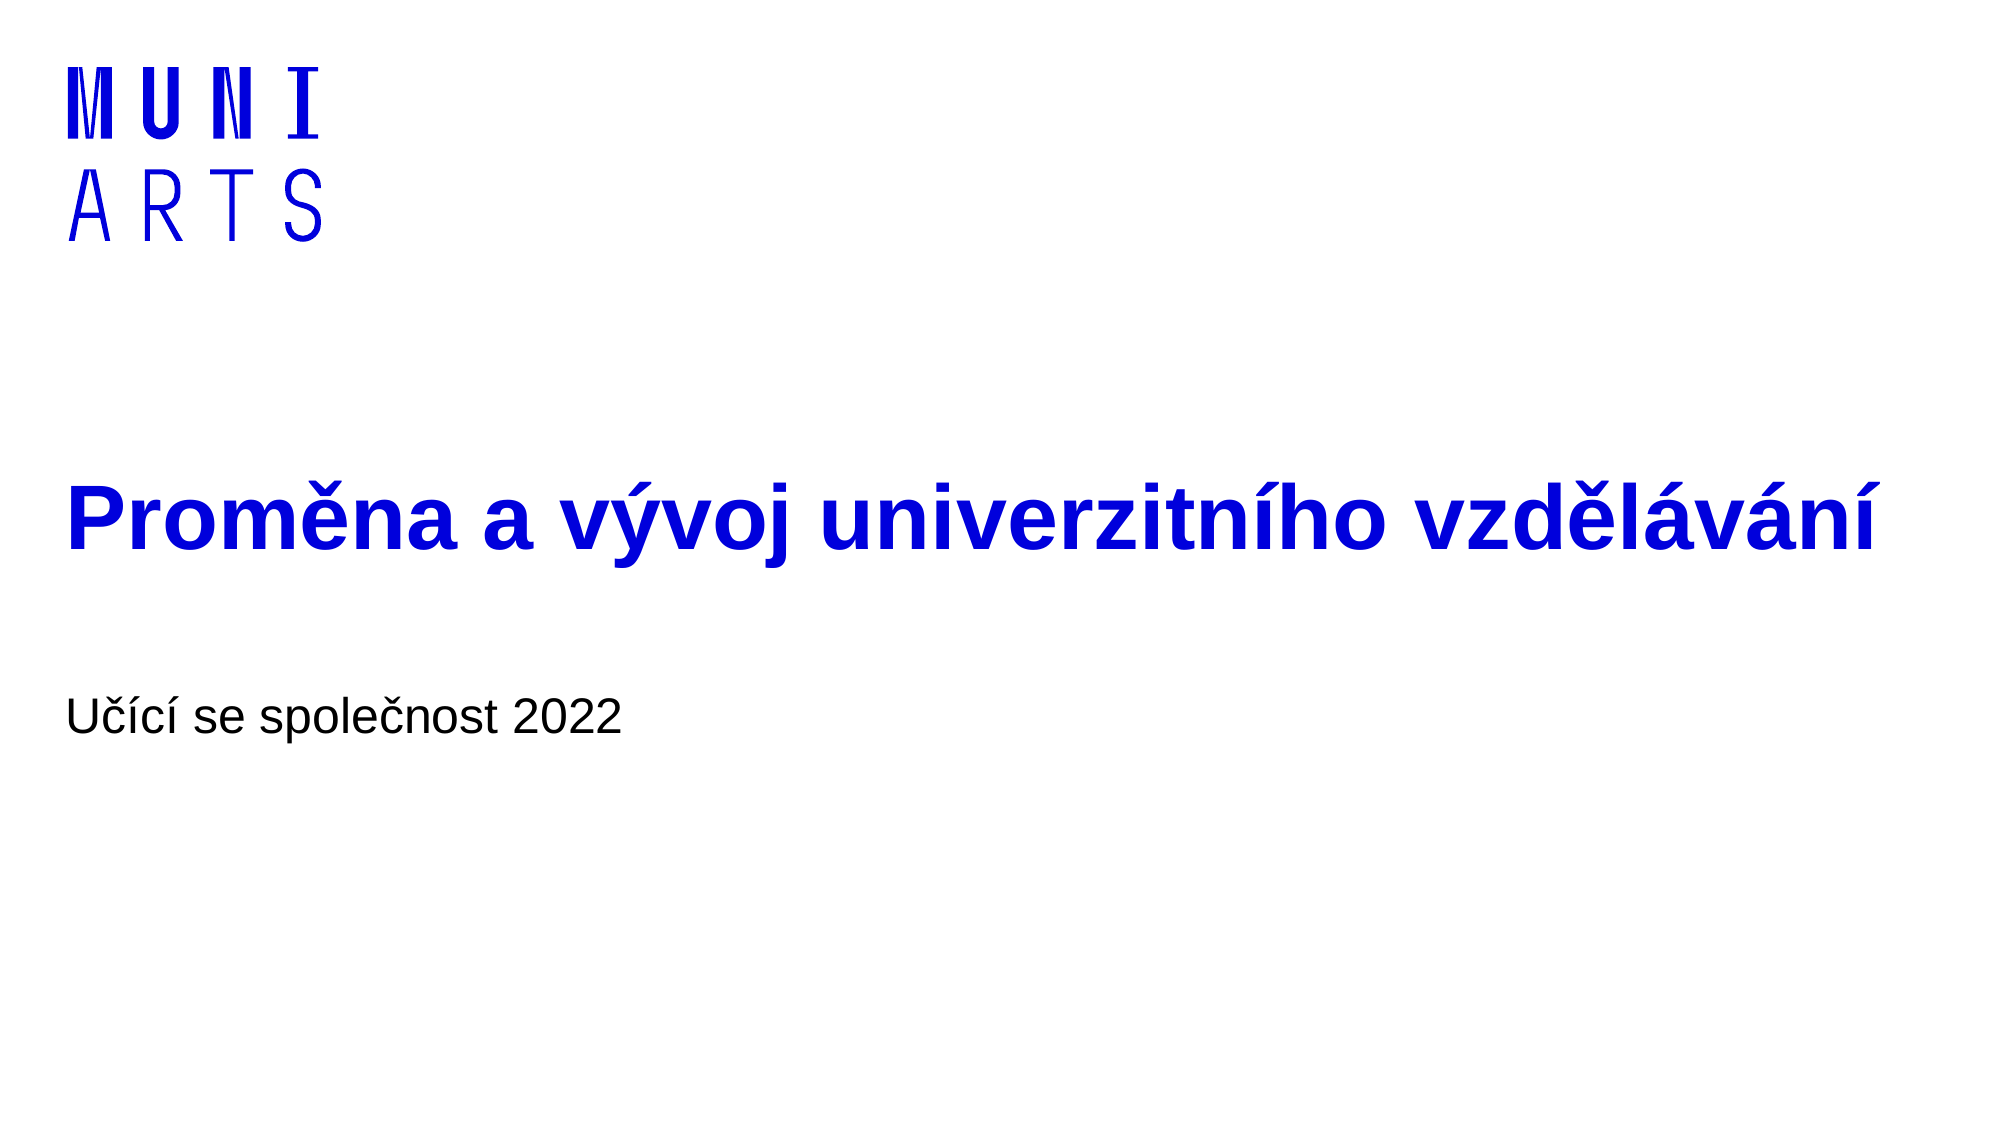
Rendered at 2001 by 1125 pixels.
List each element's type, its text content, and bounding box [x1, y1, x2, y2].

title Proměna a vývoj univerzitního vzdělávání [65, 475, 1930, 668]
subtitle Učící se společnost 2022 [65, 675, 1930, 790]
